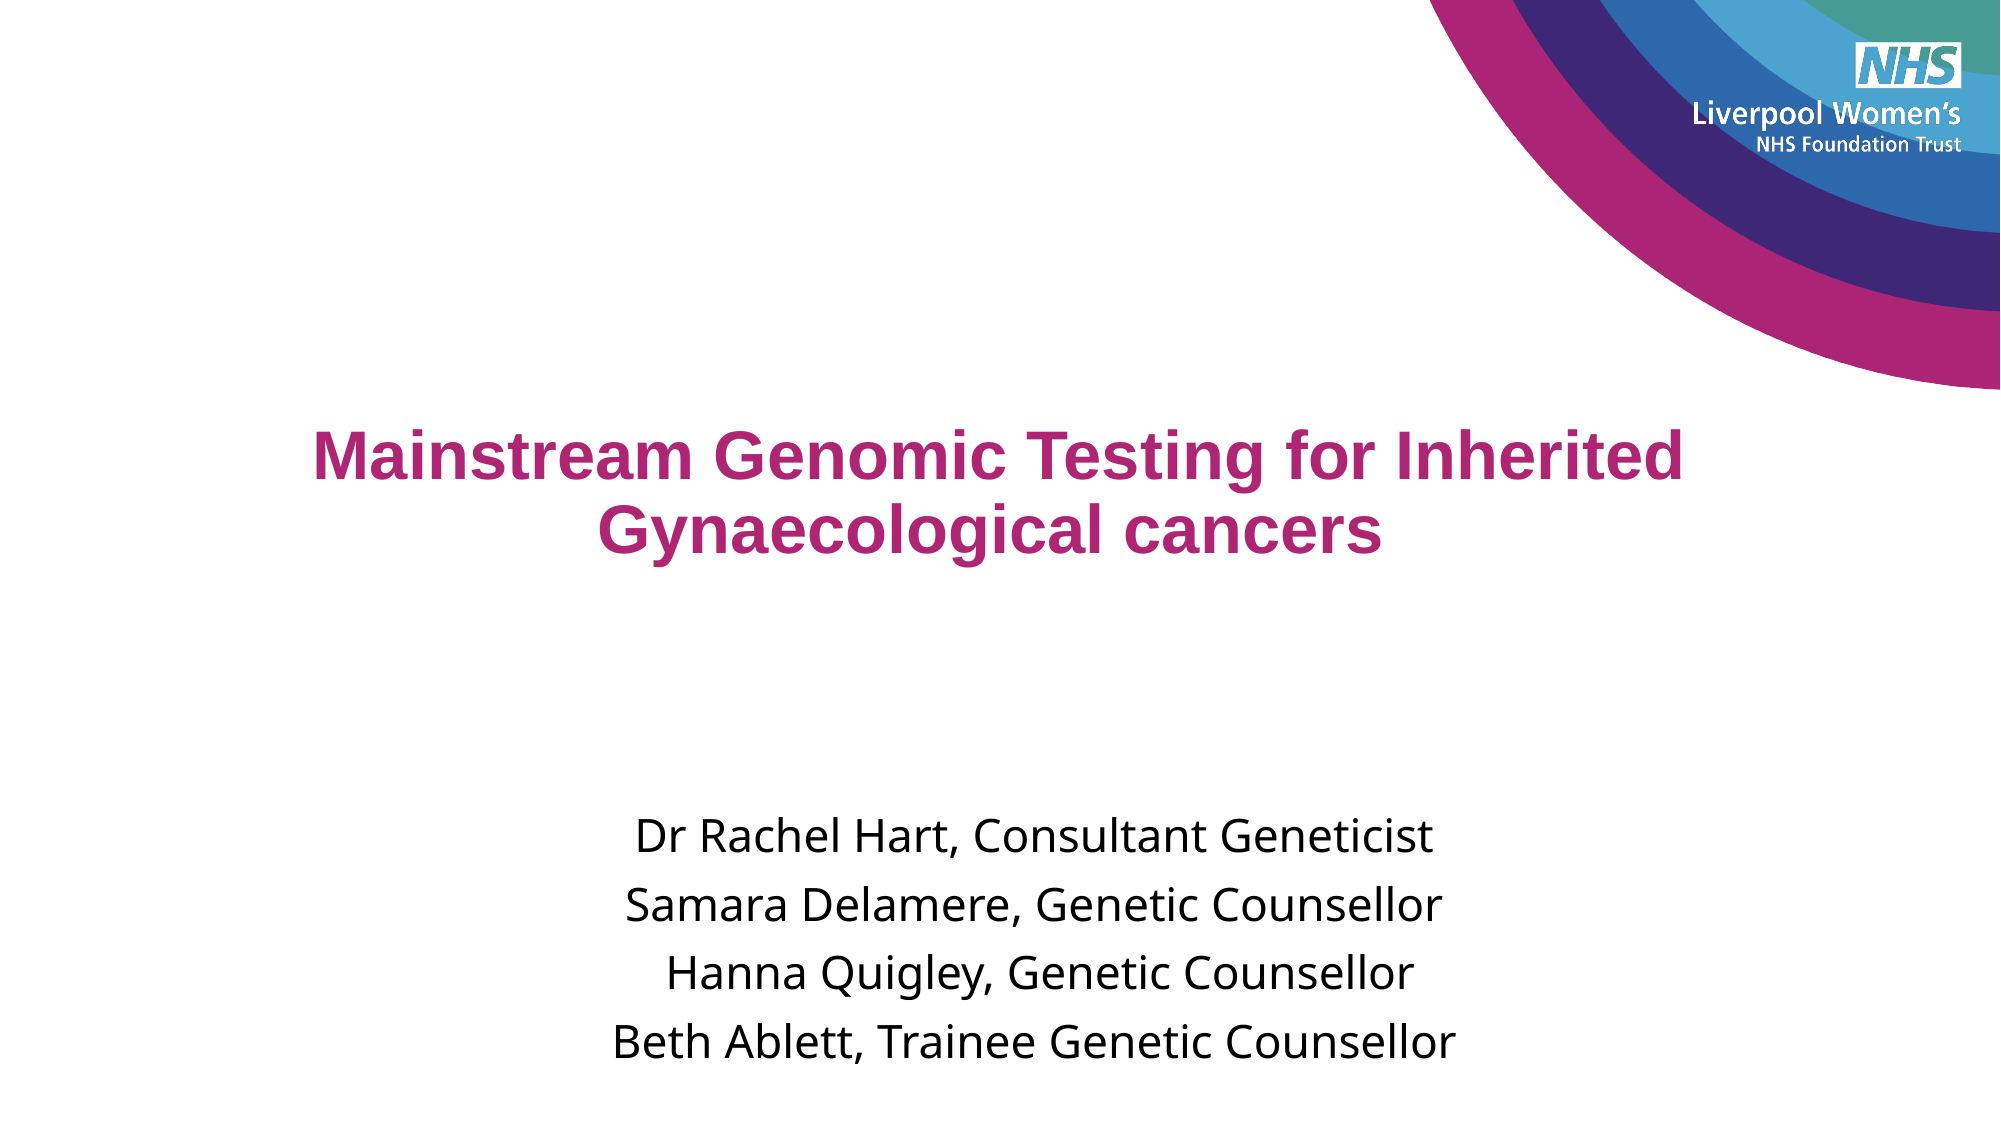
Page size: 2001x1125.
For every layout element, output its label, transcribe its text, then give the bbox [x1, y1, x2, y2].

subtitle Dr Rachel Hart, Consultant Geneticist Samara Delamere, Genetic Counsellor Hanna Quigley, Genetic Counsellor Beth Ablett, Trainee Genetic Counsellor [290, 805, 1791, 1077]
title Mainstream Genomic Testing for Inherited Gynaecological cancers [249, 184, 1750, 576]
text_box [1427, 0, 2000, 393]
